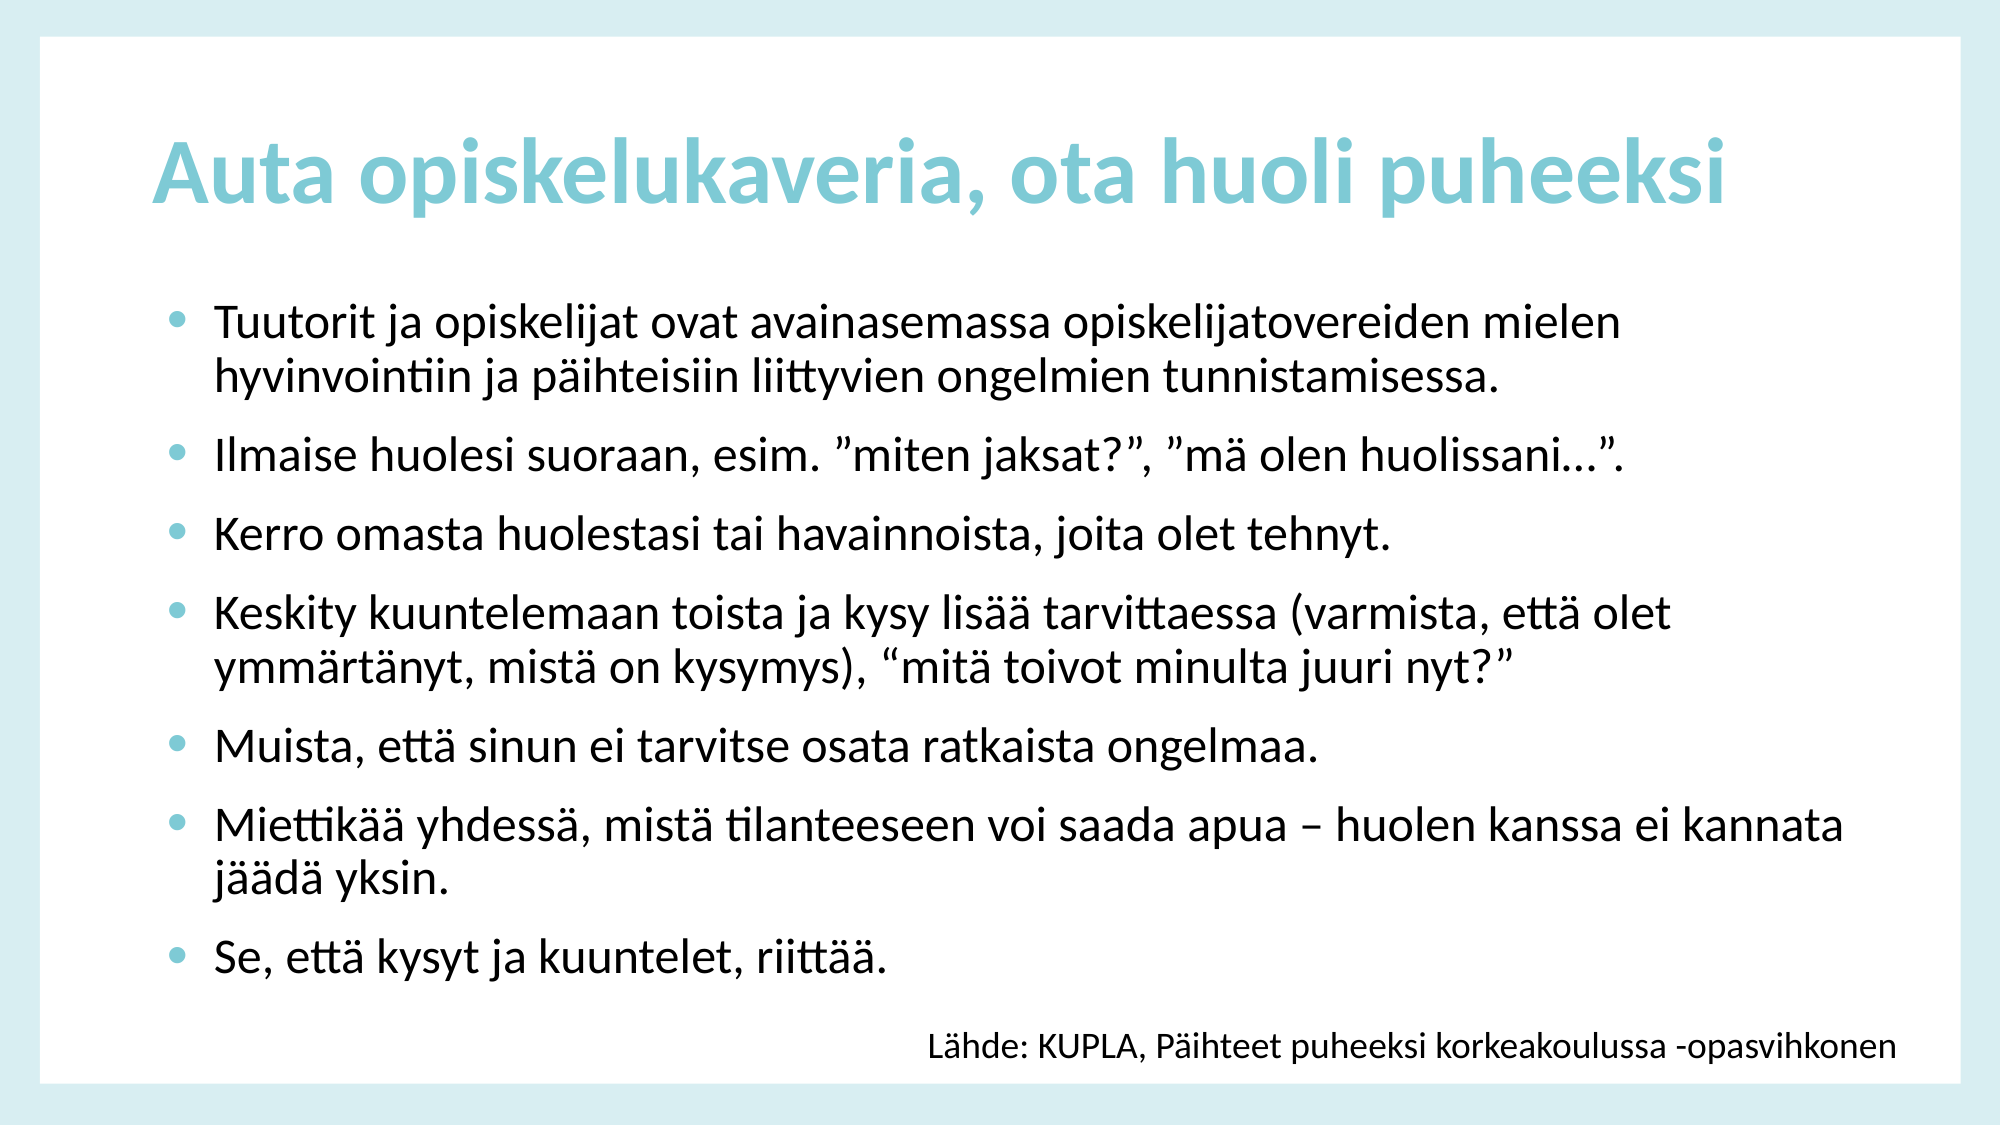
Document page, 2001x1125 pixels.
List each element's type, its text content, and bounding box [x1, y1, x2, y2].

list Tuutorit ja opiskelijat ovat avainasemassa opiskelijatovereiden mielen hyvinvointiin ja päihteisiin liittyvien ongelmien tunnistamisessa. Ilmaise huolesi suoraan, esim. ”miten jaksat?”, ”mä olen huolissani…”. Kerro omasta huolestasi tai havainnoista, joita olet tehnyt. Keskity kuuntelemaan toista ja kysy lisää tarvittaessa (varmista, että olet ymmärtänyt, mistä on kysymys), “mitä toivot minulta juuri nyt?” Muista, että sinun ei tarvitse osata ratkaista ongelmaa. Miettikää yhdessä, mistä tilanteeseen voi saada apua – huolen kanssa ei kannata jäädä yksin. Se, että kysyt ja kuuntelet, riittää. [139, 287, 1871, 1076]
title Auta opiskelukaveria, ota huoli puheeksi [137, 94, 1863, 253]
text_box Lähde: KUPLA, Päihteet puheeksi korkeakoulussa -opasvihkonen [913, 1013, 1947, 1073]
